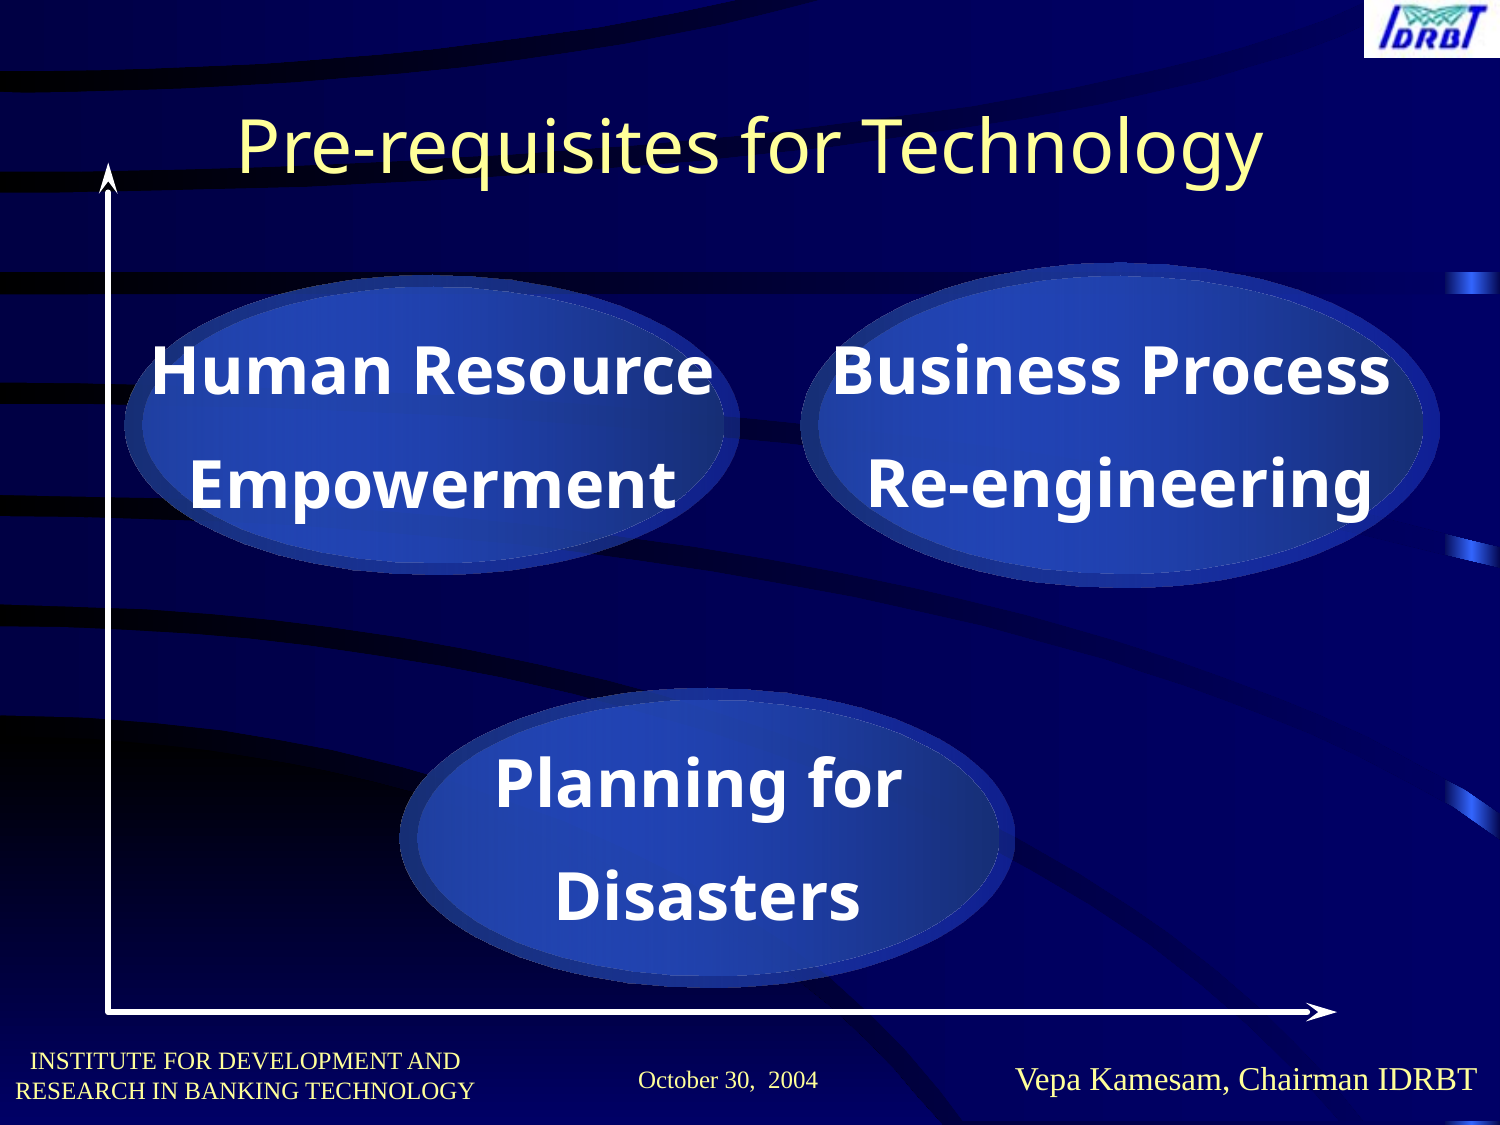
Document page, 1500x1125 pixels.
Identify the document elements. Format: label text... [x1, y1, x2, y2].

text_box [799, 262, 1440, 588]
picture [1364, 0, 1500, 58]
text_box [124, 274, 740, 576]
text_box Pre-requisites for Technology [74, 74, 1425, 213]
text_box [399, 687, 1015, 988]
text_box [102, 162, 1338, 1019]
